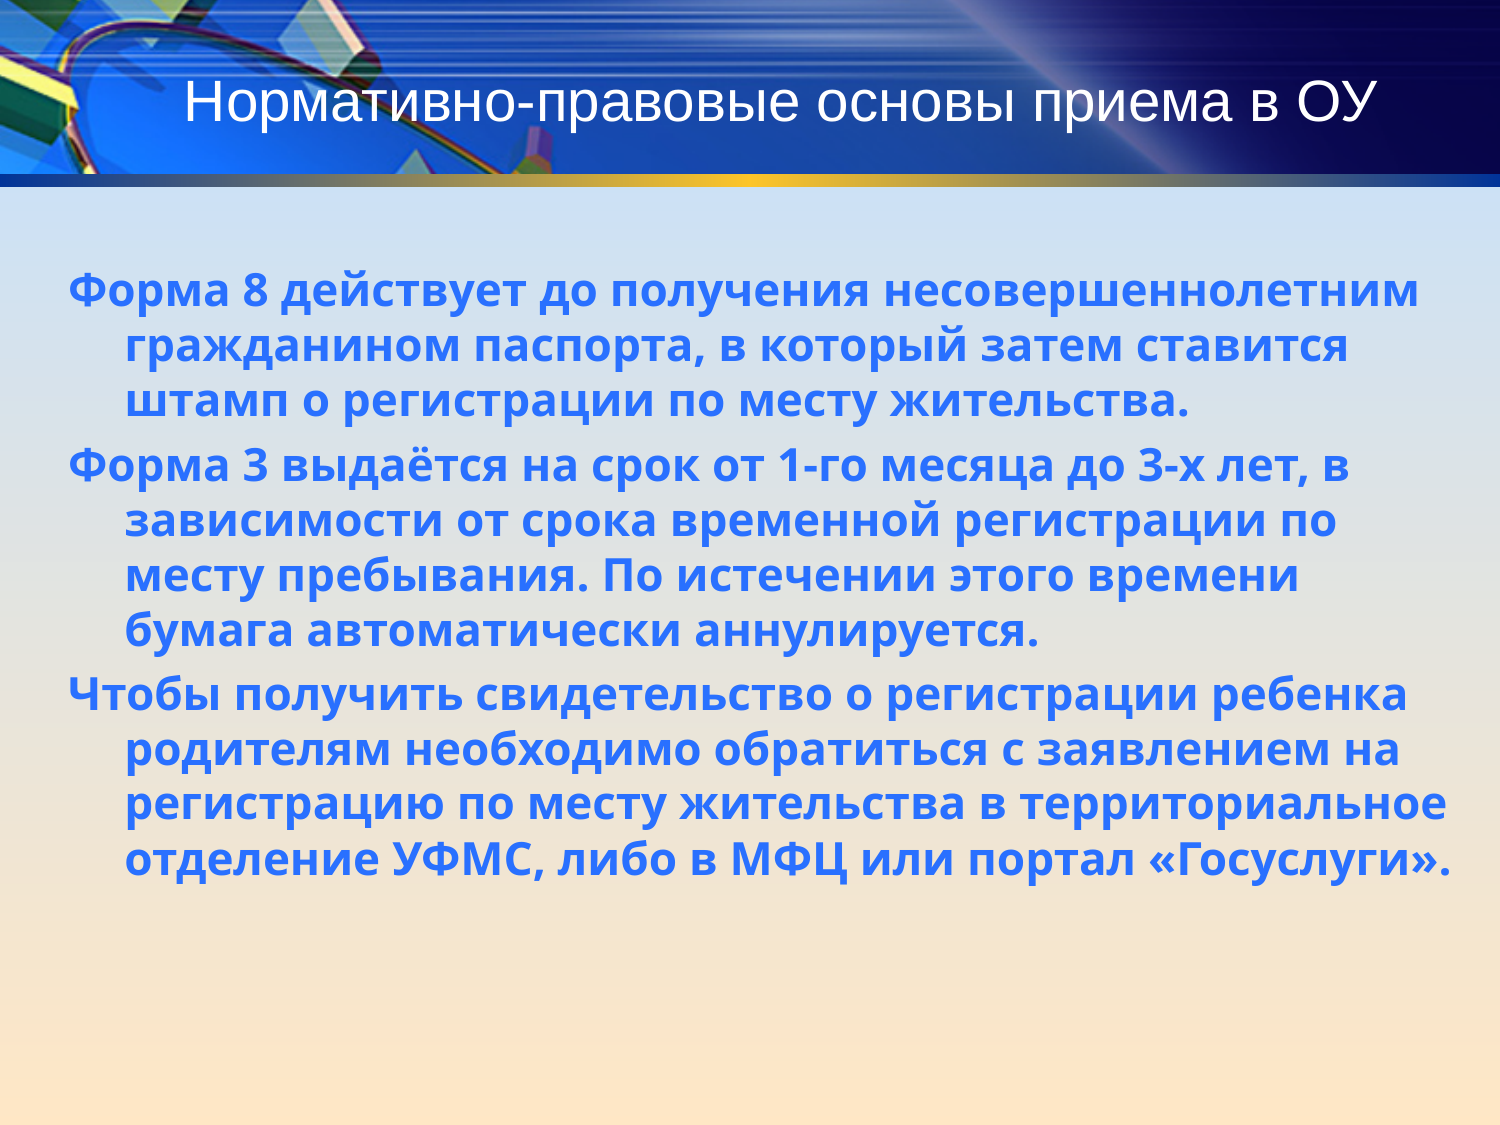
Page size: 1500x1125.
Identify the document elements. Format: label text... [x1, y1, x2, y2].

picture [0, 0, 1500, 175]
title Нормативно-правовые основы приема в ОУ [162, 52, 1400, 145]
list Форма 8 действует до получения несовершеннолетним гражданином паспорта, в который затем ставится штамп о регистрации по месту жительства. Форма 3 выдаётся на срок от 1-го месяца до 3-х лет, в зависимости от срока временной регистрации по месту пребывания. По истечении этого времени бумага автоматически аннулируется. Чтобы получить свидетельство о регистрации ребенка родителям необходимо обратиться с заявлением на регистрацию по месту жительства в территориальное отделение УФМС, либо в МФЦ или портал «Госуслуги». [53, 184, 1471, 1086]
